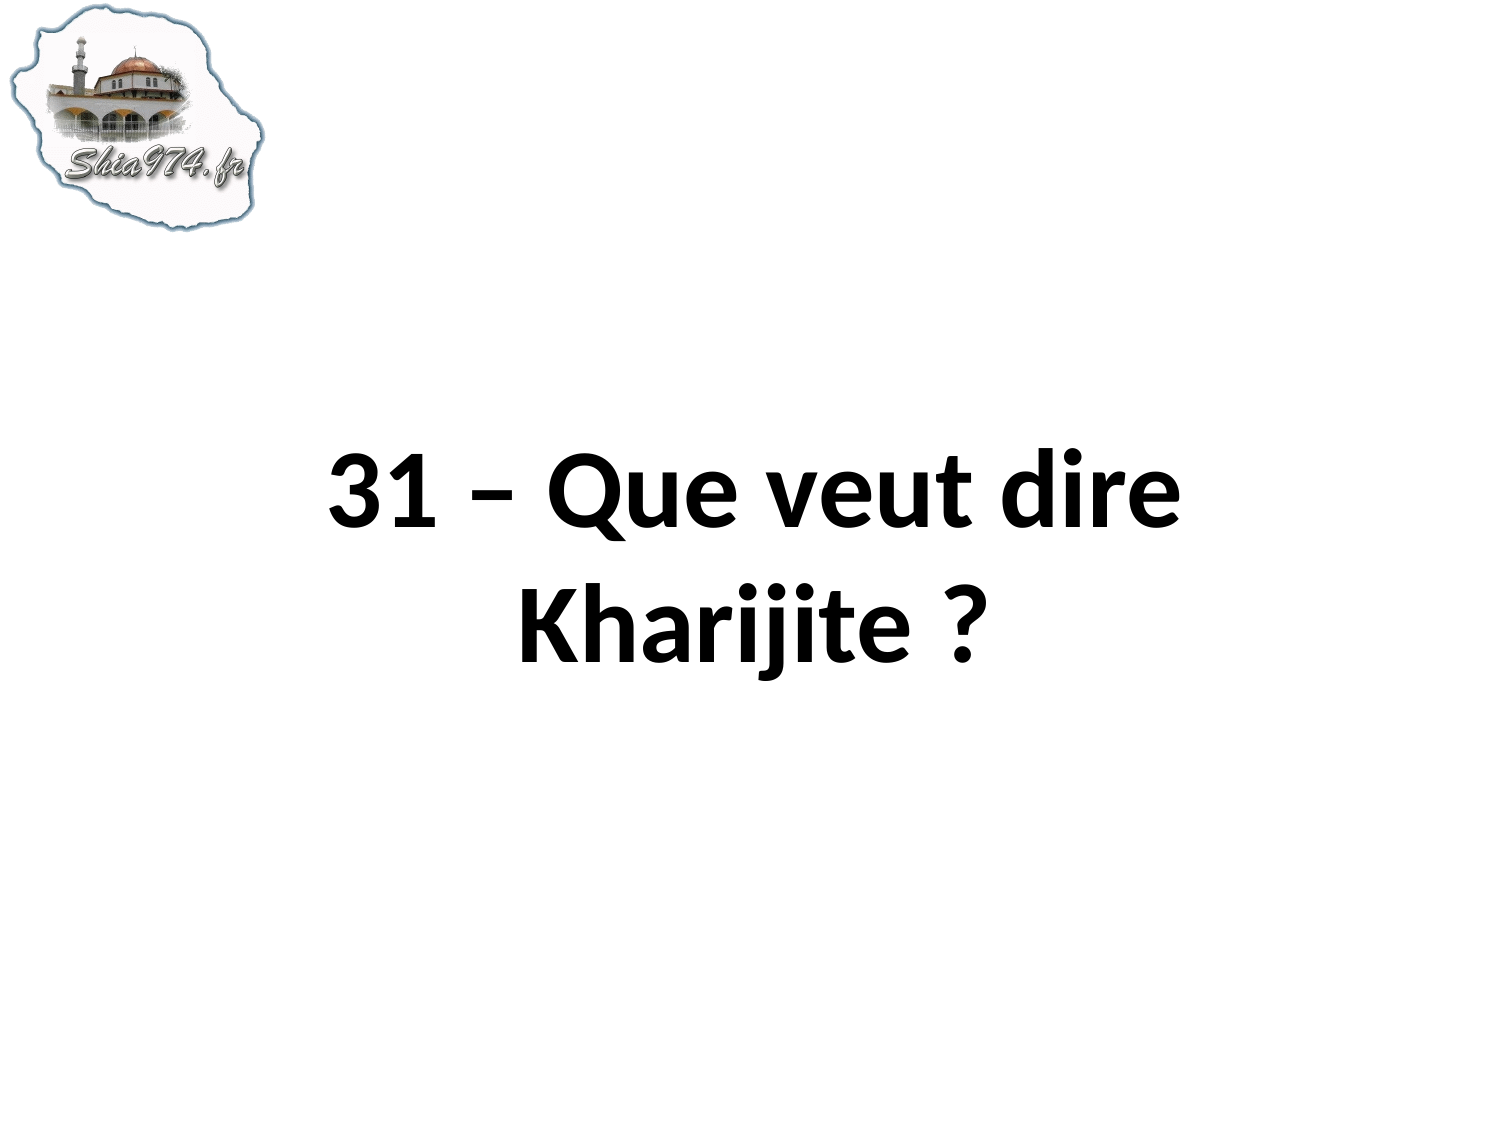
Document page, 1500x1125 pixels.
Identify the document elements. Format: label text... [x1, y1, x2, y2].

title 31 – Que veut dire Kharijite ? [117, 433, 1393, 802]
picture [0, 0, 276, 236]
